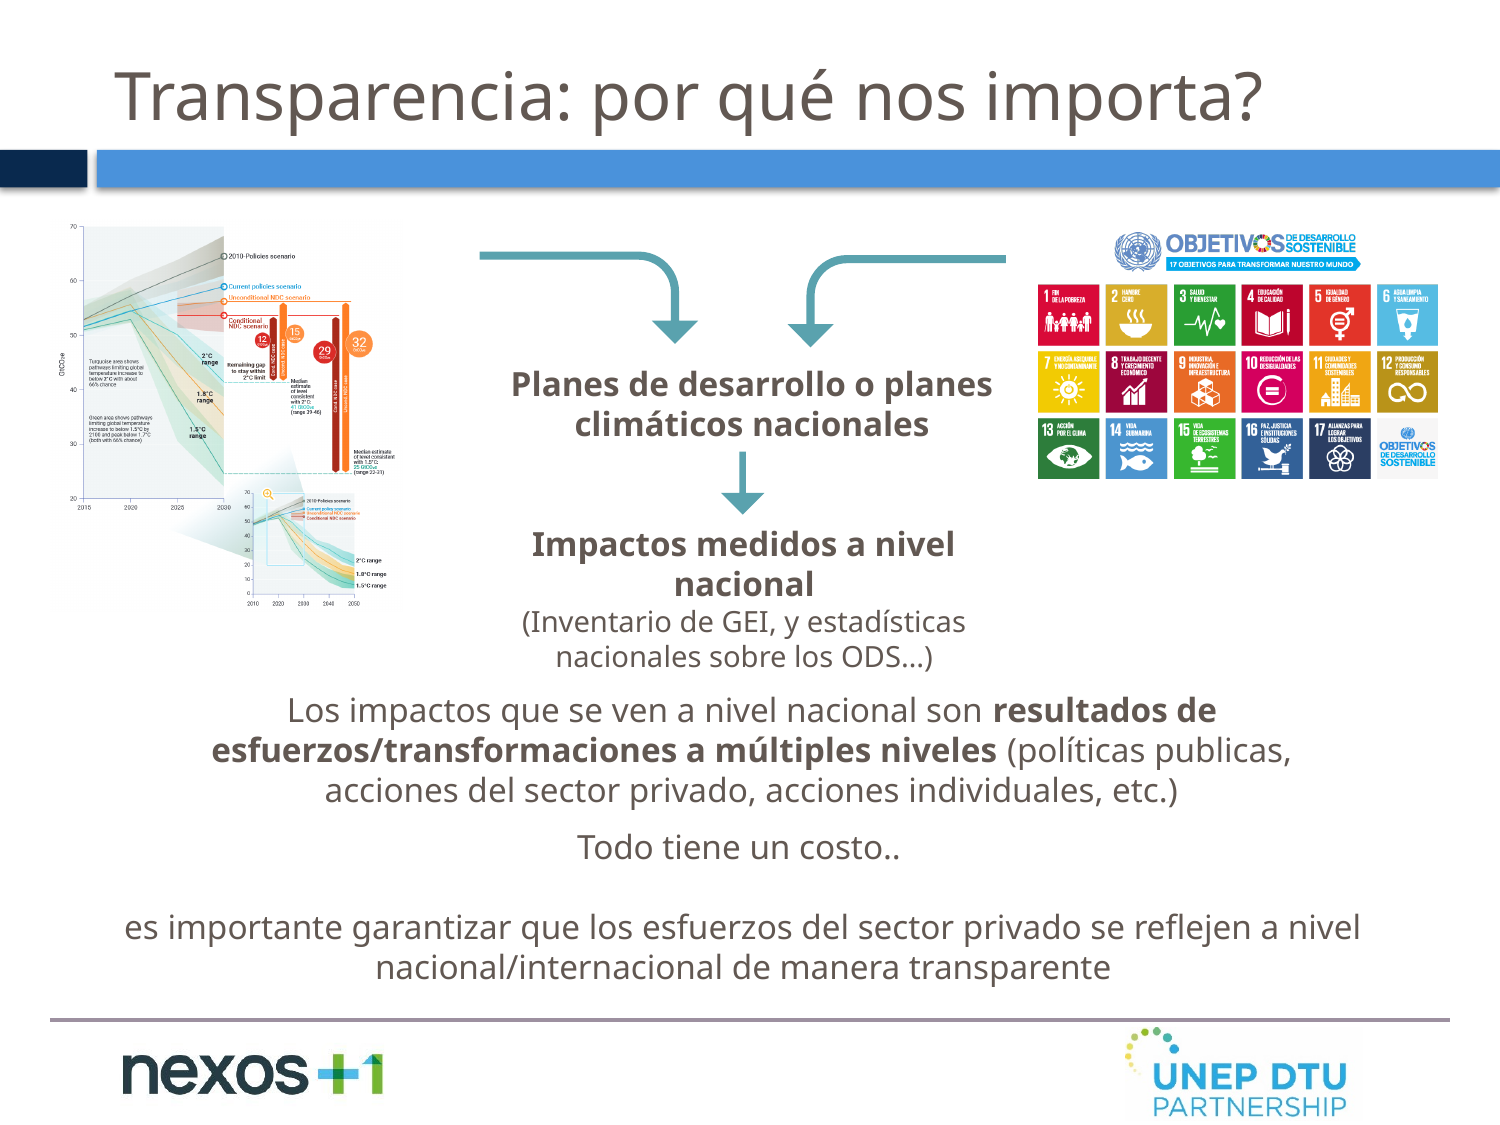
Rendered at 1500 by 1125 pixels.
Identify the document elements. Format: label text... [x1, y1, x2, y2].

text_box Los impactos que se ven a nivel nacional son resultados de esfuerzos/transformaciones a múltiples niveles (políticas publicas, acciones del sector privado, acciones individuales, etc.) [145, 703, 1359, 795]
picture [95, 1024, 409, 1124]
picture [1125, 1027, 1363, 1121]
text_box Impactos medidos a nivel nacional (Inventario de GEI, y estadísticas nacionales sobre los ODS…) [449, 552, 1039, 644]
picture [1038, 232, 1438, 479]
picture [49, 219, 403, 613]
text_box Planes de desarrollo o planes climáticos nacionales [450, 355, 1032, 451]
text_box Todo tiene un costo.. es importante garantizar que los esfuerzos del sector privado se reflejen a nivel nacional/internacional de manera transparente [50, 860, 1438, 952]
text_box [719, 450, 766, 516]
text_box [786, 253, 1008, 349]
text_box [478, 250, 700, 345]
title Transparencia: por qué nos importa? [99, 45, 1438, 142]
